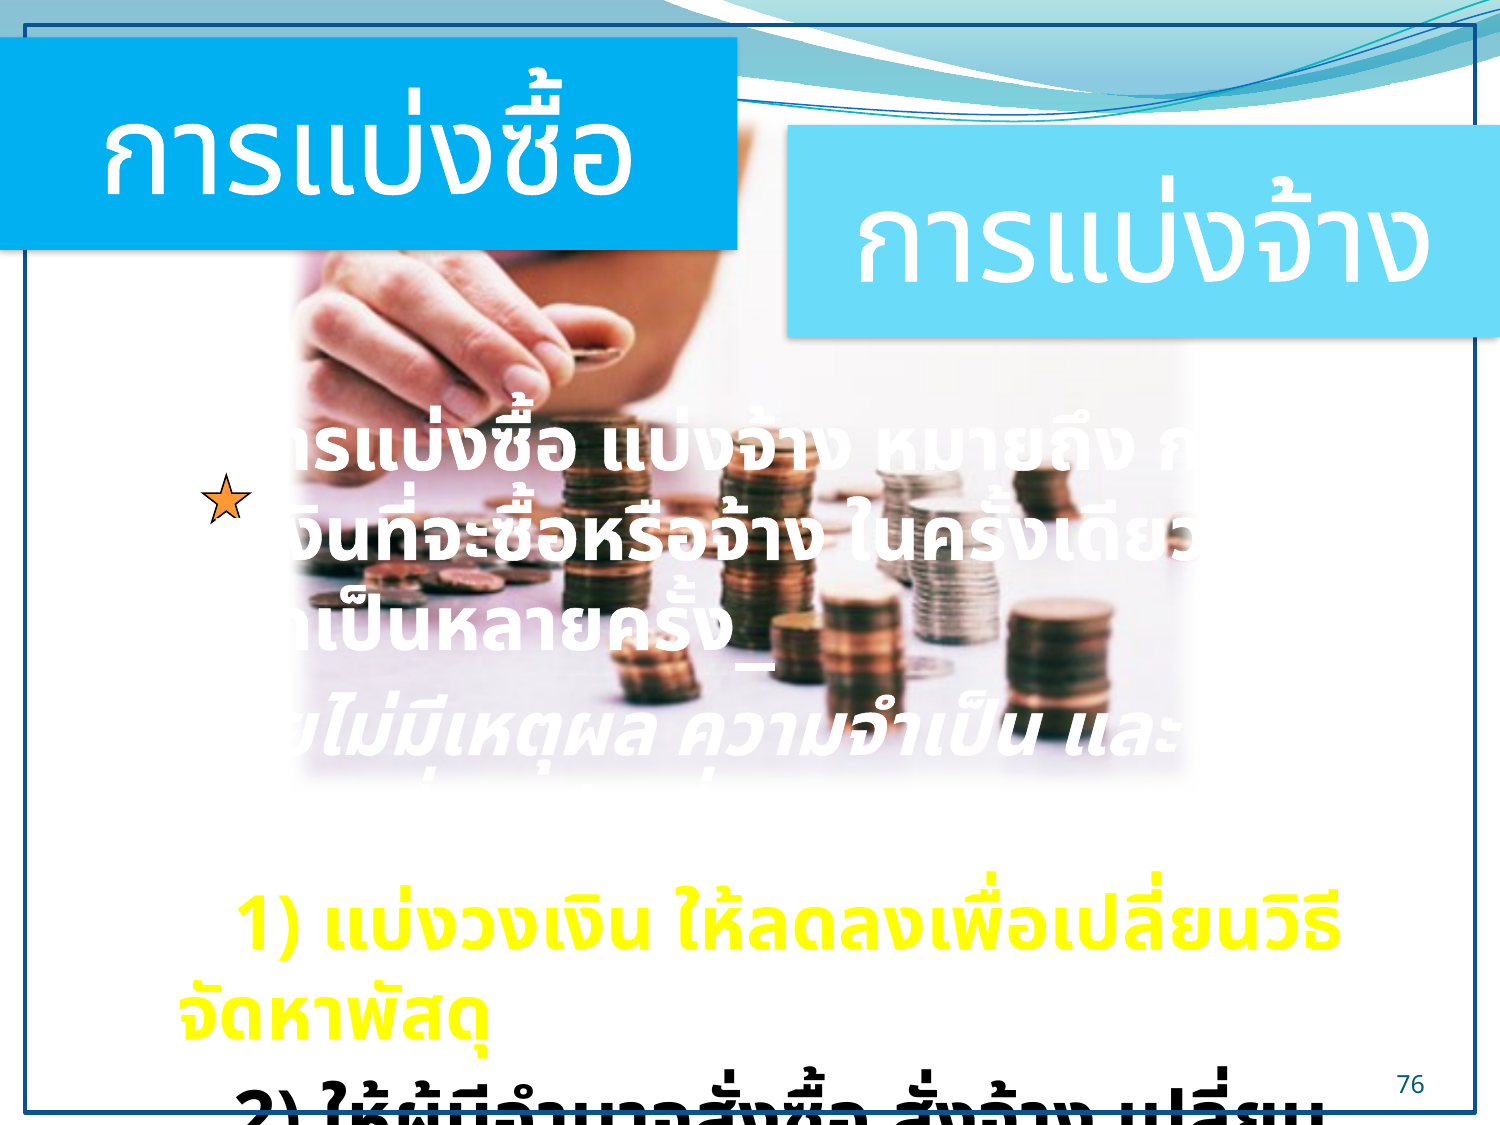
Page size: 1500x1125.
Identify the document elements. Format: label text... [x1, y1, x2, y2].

picture [365, 125, 420, 195]
text_box การแบ่งจ้าง [1205, 124, 1500, 338]
picture [332, 125, 353, 195]
text_box การแบ่งซื้อ [0, 37, 738, 250]
picture [287, 111, 1201, 794]
picture [503, 125, 557, 195]
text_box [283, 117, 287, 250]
picture [297, 125, 319, 195]
text_box [23, 258, 1477, 1115]
text_box [23, 23, 1477, 124]
picture [431, 125, 490, 194]
picture [574, 124, 630, 195]
text_box ตำแหน่งวิชาชีพ [283, 258, 1204, 804]
